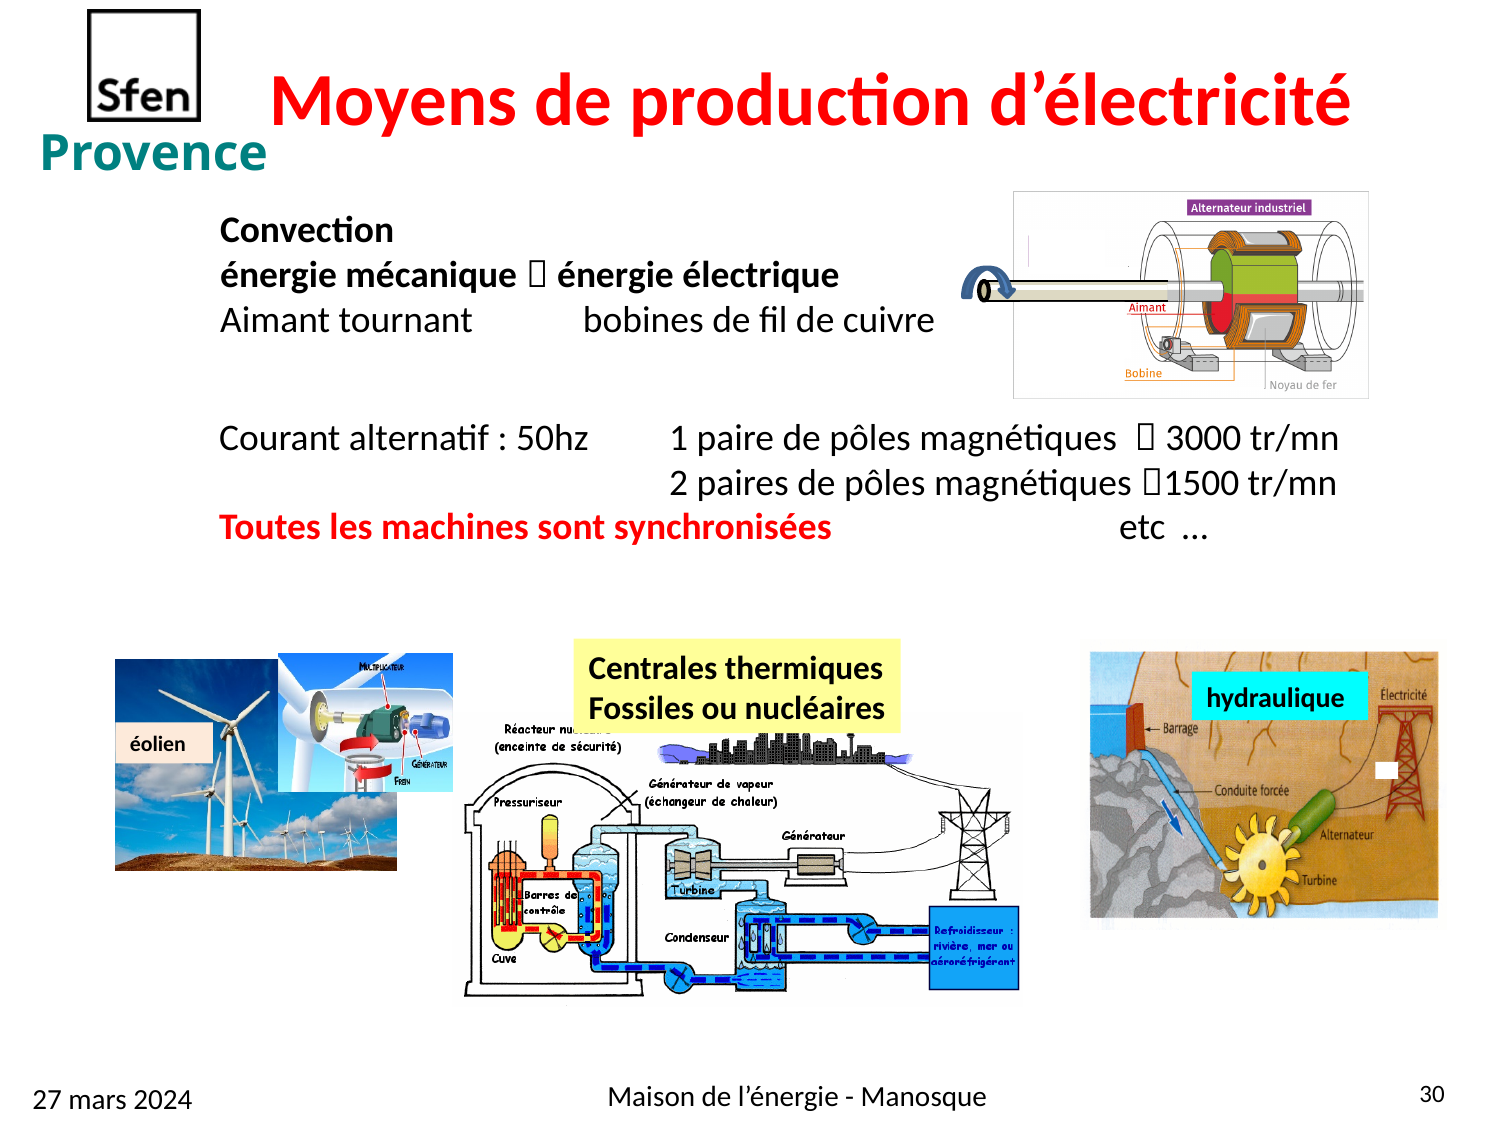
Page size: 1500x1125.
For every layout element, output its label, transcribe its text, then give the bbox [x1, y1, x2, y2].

text_box Centrales thermiques Fossiles ou nucléaires [573, 638, 901, 710]
title Moyens de production d’électricité [212, 37, 1411, 154]
slide_number 30 [1404, 1070, 1500, 1125]
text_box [115, 653, 453, 871]
picture [87, 9, 201, 122]
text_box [205, 191, 1369, 399]
text_box Courant alternatif : 50hz 1 paire de pôles magnétiques  3000 tr/mn 2 paires de pôles magnétiques 1500 tr/mn Toutes les machines sont synchronisées etc … [204, 405, 1355, 555]
picture [451, 712, 1023, 1008]
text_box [1080, 638, 1447, 930]
